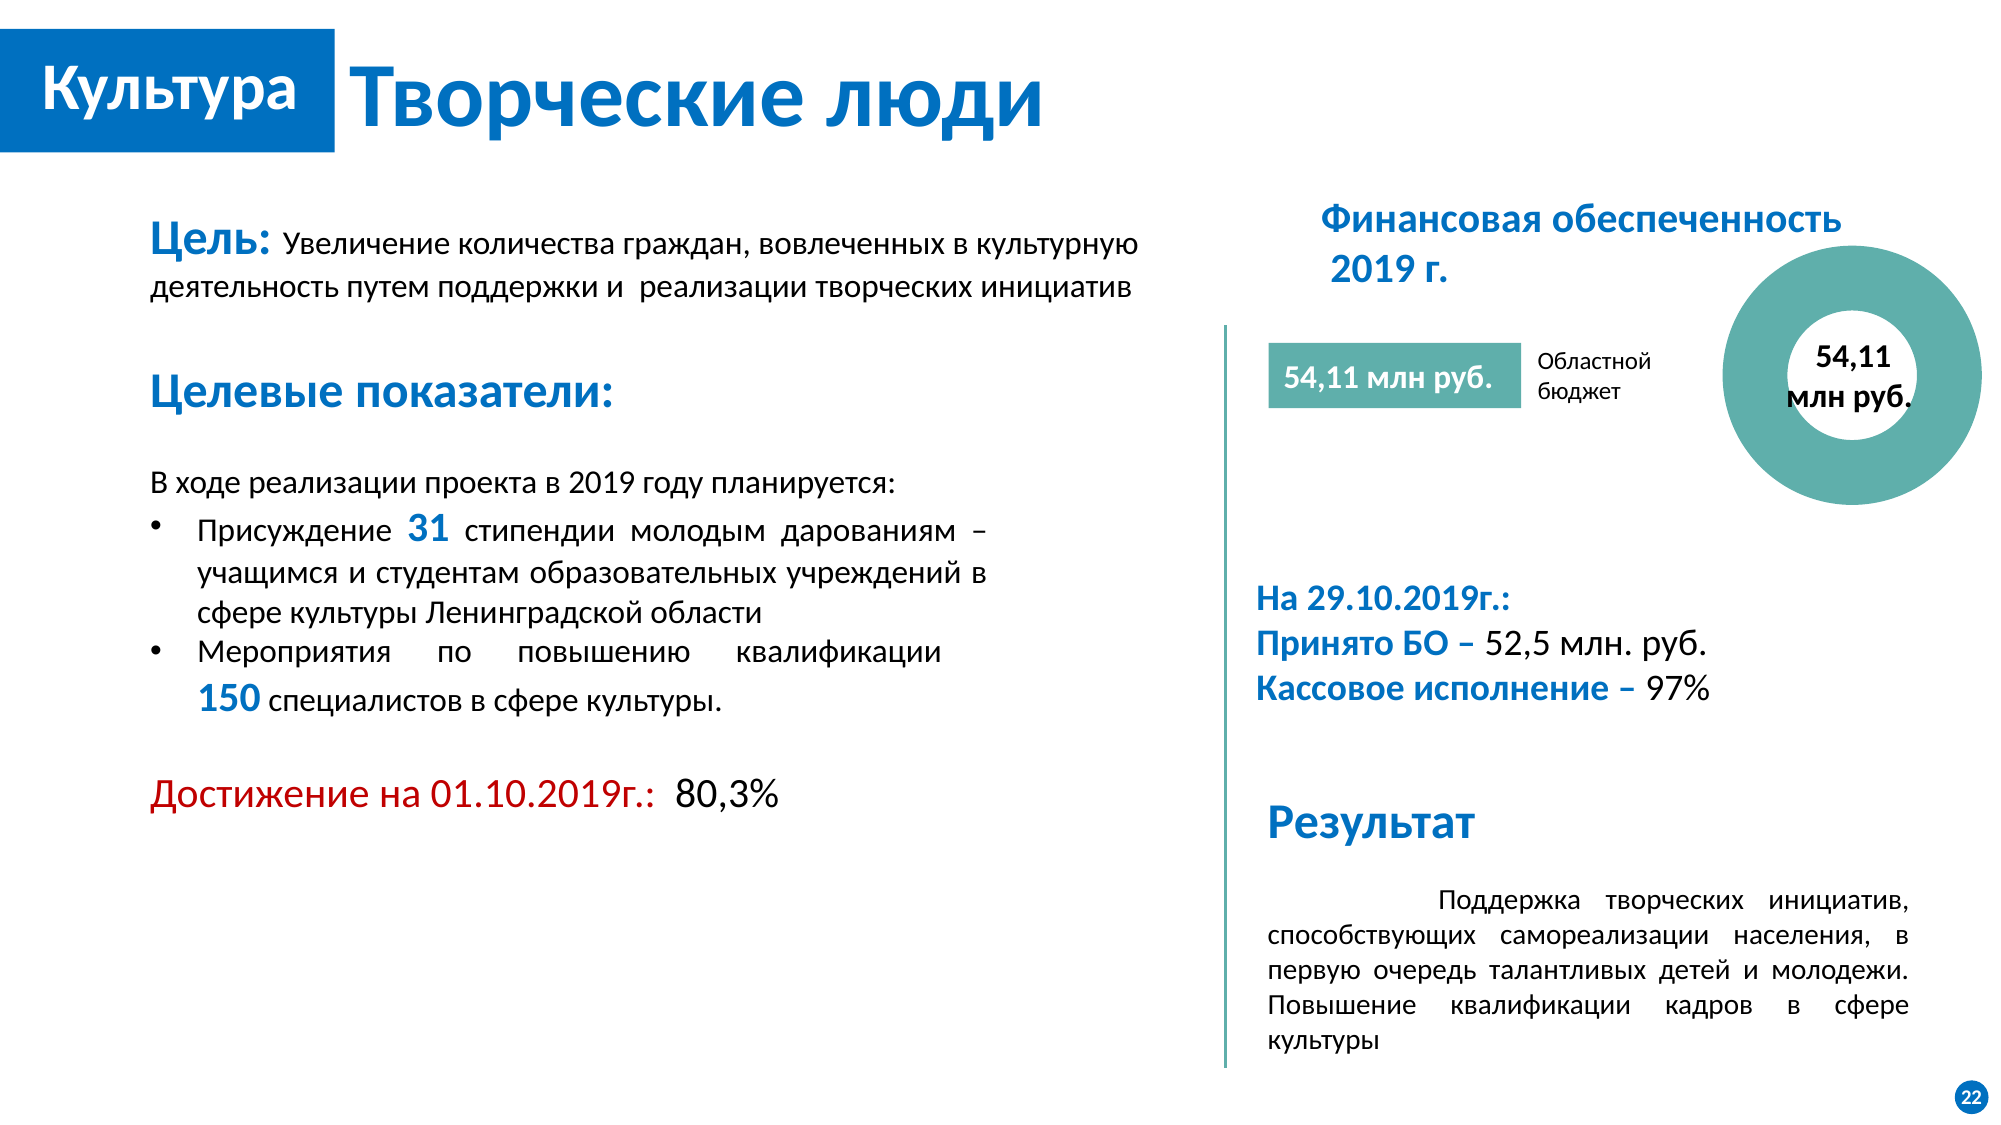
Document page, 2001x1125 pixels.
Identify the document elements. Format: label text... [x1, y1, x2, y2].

text_box Результат [1252, 781, 1764, 857]
text_box 22 [1946, 1076, 2000, 1117]
text_box Областной бюджет [1522, 337, 1649, 413]
text_box Достижение на 01.10.2019г.: 80,3% [135, 758, 948, 824]
text_box Творческие люди [334, 27, 2000, 153]
text_box Поддержка творческих инициатив, способствующих самореализации населения, в первую очередь талантливых детей и молодежи. Повышение квалификации кадров в сфере культуры [1252, 872, 1925, 1063]
text_box Целевые показатели: [135, 350, 647, 426]
text_box Финансовая обеспеченность 2019 г. [1306, 183, 1907, 299]
text_box 54,11 млн руб. [1268, 347, 1522, 403]
text_box [0, 28, 336, 153]
text_box В ходе реализации проекта в 2019 году планируется: Присуждение 31 стипендии молодым дарованиям – учащимся и студентам образовательных учреждений в сфере культуры Ленинградской области Мероприятия по повышению квалификации 150 специалистов в сфере культуры. [135, 452, 1003, 727]
text_box [1268, 403, 1522, 409]
text_box Цель: Увеличение количества граждан, вовлеченных в культурную деятельность путем поддержки и реализации творческих инициатив [135, 196, 1289, 312]
chart [1649, 240, 2000, 511]
text_box Культура [27, 35, 615, 131]
text_box На 29.10.2019г.: Принято БО – 52,5 млн. руб. Кассовое исполнение – 97% [1241, 565, 1955, 740]
text_box [1268, 342, 1522, 347]
